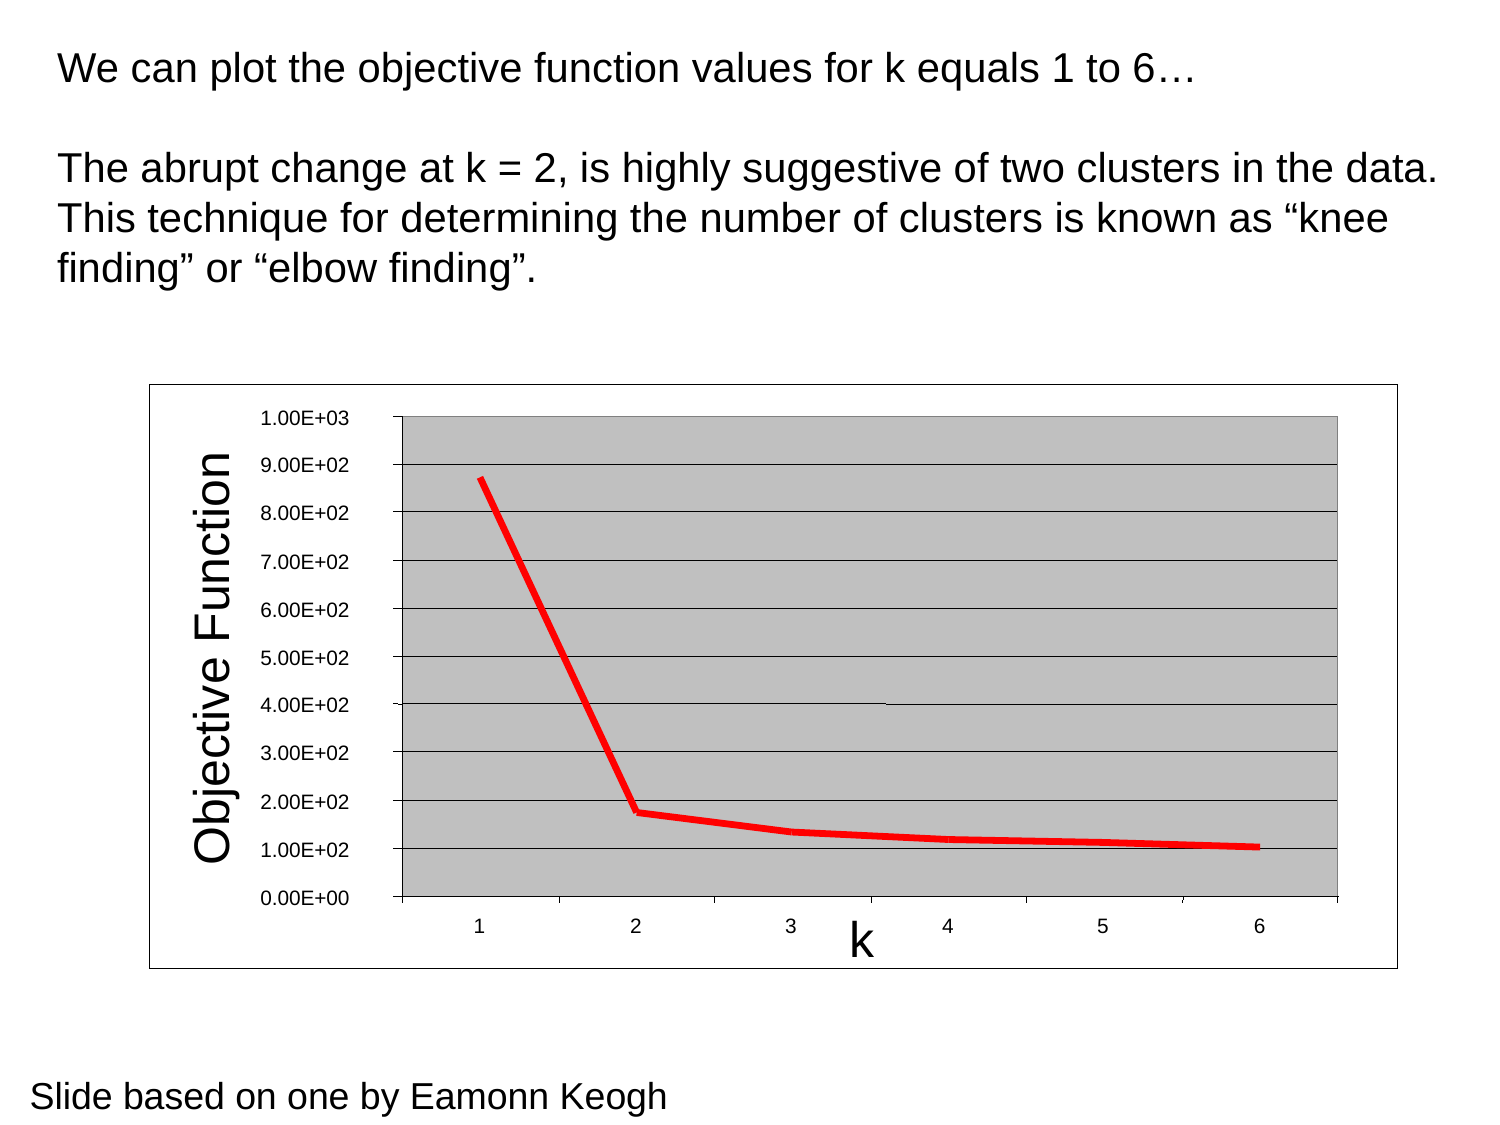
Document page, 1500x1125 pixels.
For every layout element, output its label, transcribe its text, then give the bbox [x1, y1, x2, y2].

text_box 0.00E+00 [260, 884, 350, 910]
text_box 4 [942, 912, 954, 938]
text_box [403, 416, 1338, 896]
text_box 2 [630, 912, 642, 938]
text_box 8.00E+02 [260, 499, 350, 525]
text_box 6.00E+02 [260, 596, 350, 622]
text_box 4.00E+02 [260, 691, 350, 717]
text_box 2.00E+02 [260, 788, 350, 814]
text_box 9.00E+02 [260, 452, 350, 477]
text_box 3 [785, 912, 797, 938]
text_box 3.00E+02 [260, 739, 350, 765]
text_box 1.00E+02 [260, 836, 350, 862]
text_box 1 [473, 912, 485, 938]
text_box 5.00E+02 [260, 644, 350, 670]
text_box We can plot the objective function values for k equals 1 to 6… The abrupt change at k = 2, is highly suggestive of two clusters in the data. This technique for determining the number of clusters is known as “knee finding” or “elbow finding”. [42, 33, 1468, 299]
text_box 6 [1253, 912, 1266, 938]
text_box k [834, 900, 890, 976]
text_box 5 [1097, 912, 1109, 938]
text_box Objective Function [171, 436, 247, 881]
text_box [149, 384, 1398, 969]
text_box 1.00E+03 [260, 404, 350, 430]
text_box 7.00E+02 [260, 548, 350, 574]
text_box Slide based on one by Eamonn Keogh [14, 1064, 683, 1124]
